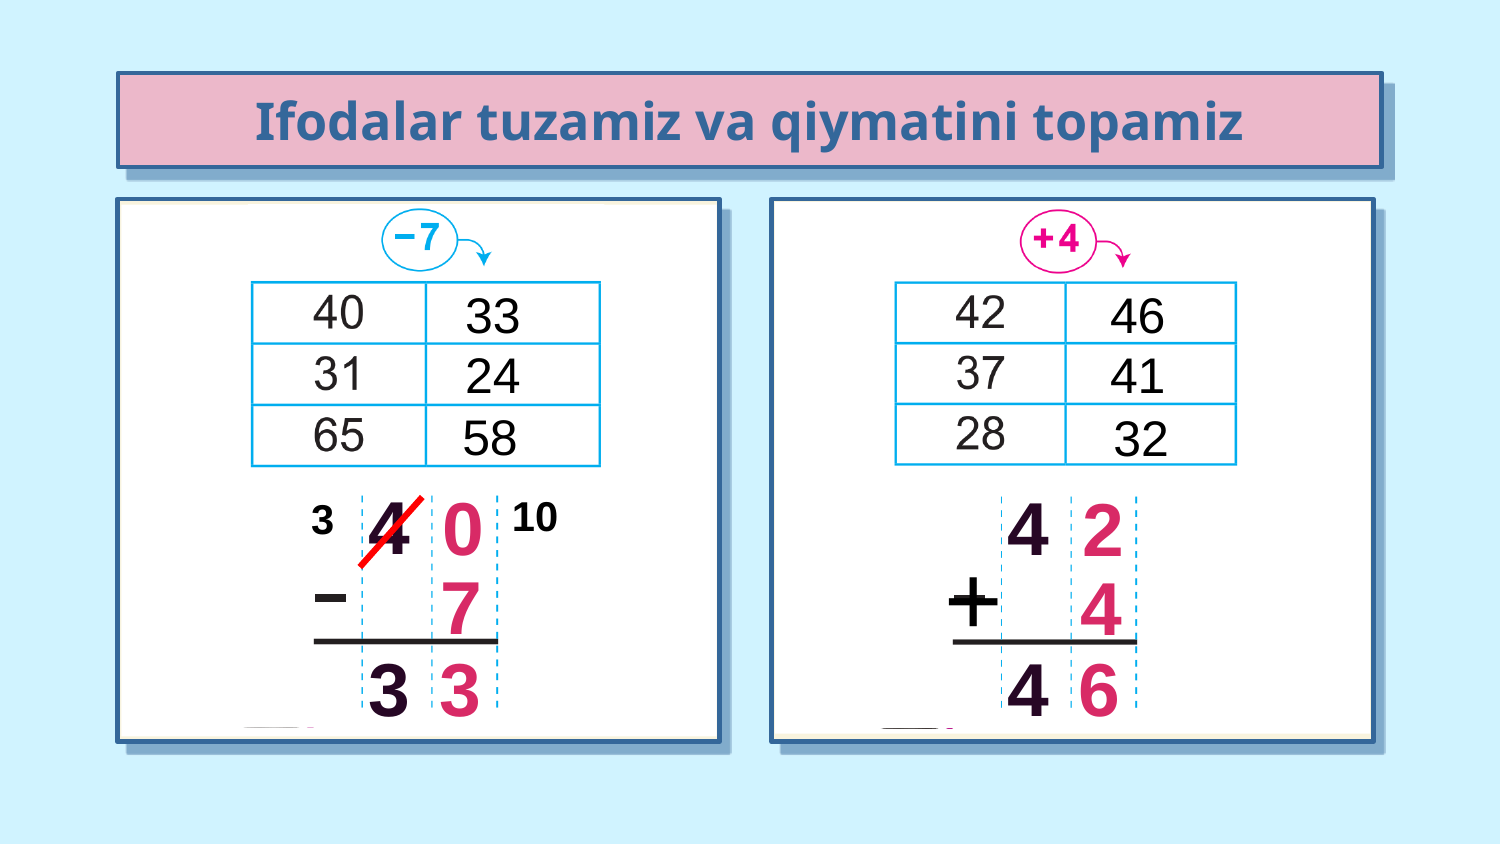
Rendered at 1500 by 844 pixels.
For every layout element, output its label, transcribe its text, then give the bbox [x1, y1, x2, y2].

text_box [488, 203, 719, 738]
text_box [232, 484, 600, 728]
text_box [773, 200, 1372, 736]
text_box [359, 496, 423, 568]
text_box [871, 484, 1240, 729]
picture [886, 205, 1244, 473]
picture [247, 204, 605, 472]
text_box [119, 203, 353, 738]
title Ifodalar tuzamiz va qiymatini topamiz [116, 71, 1384, 169]
